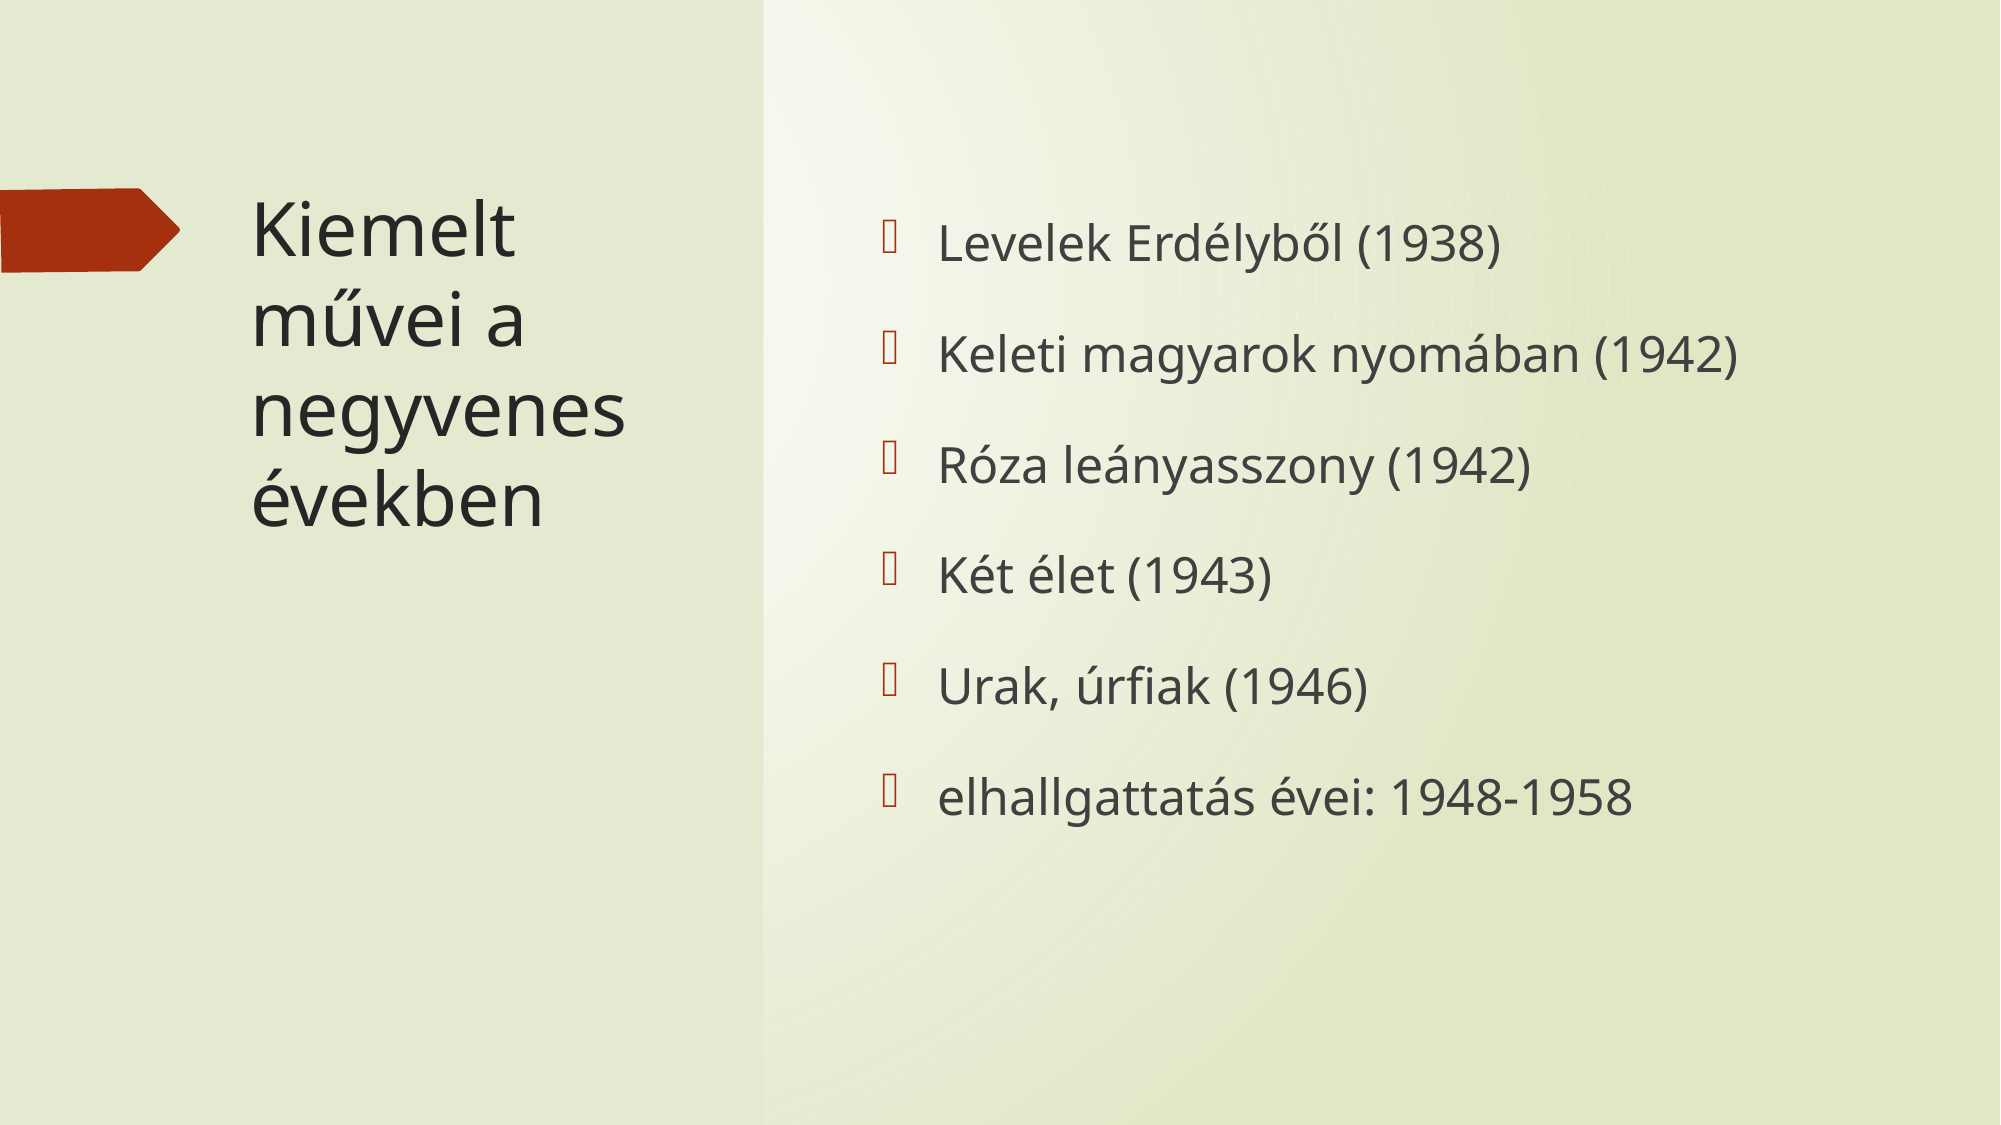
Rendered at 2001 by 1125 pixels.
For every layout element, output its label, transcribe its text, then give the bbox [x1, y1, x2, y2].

list Levelek Erdélyből (1938) Keleti magyarok nyomában (1942) Róza leányasszony (1942) Két élet (1943) Urak, úrfiak (1946) elhallgattatás évei: 1948-1958 [866, 173, 1888, 970]
text_box [0, 188, 181, 273]
text_box [0, 0, 765, 1125]
title Kiemelt művei a negyvenes években [235, 173, 730, 970]
